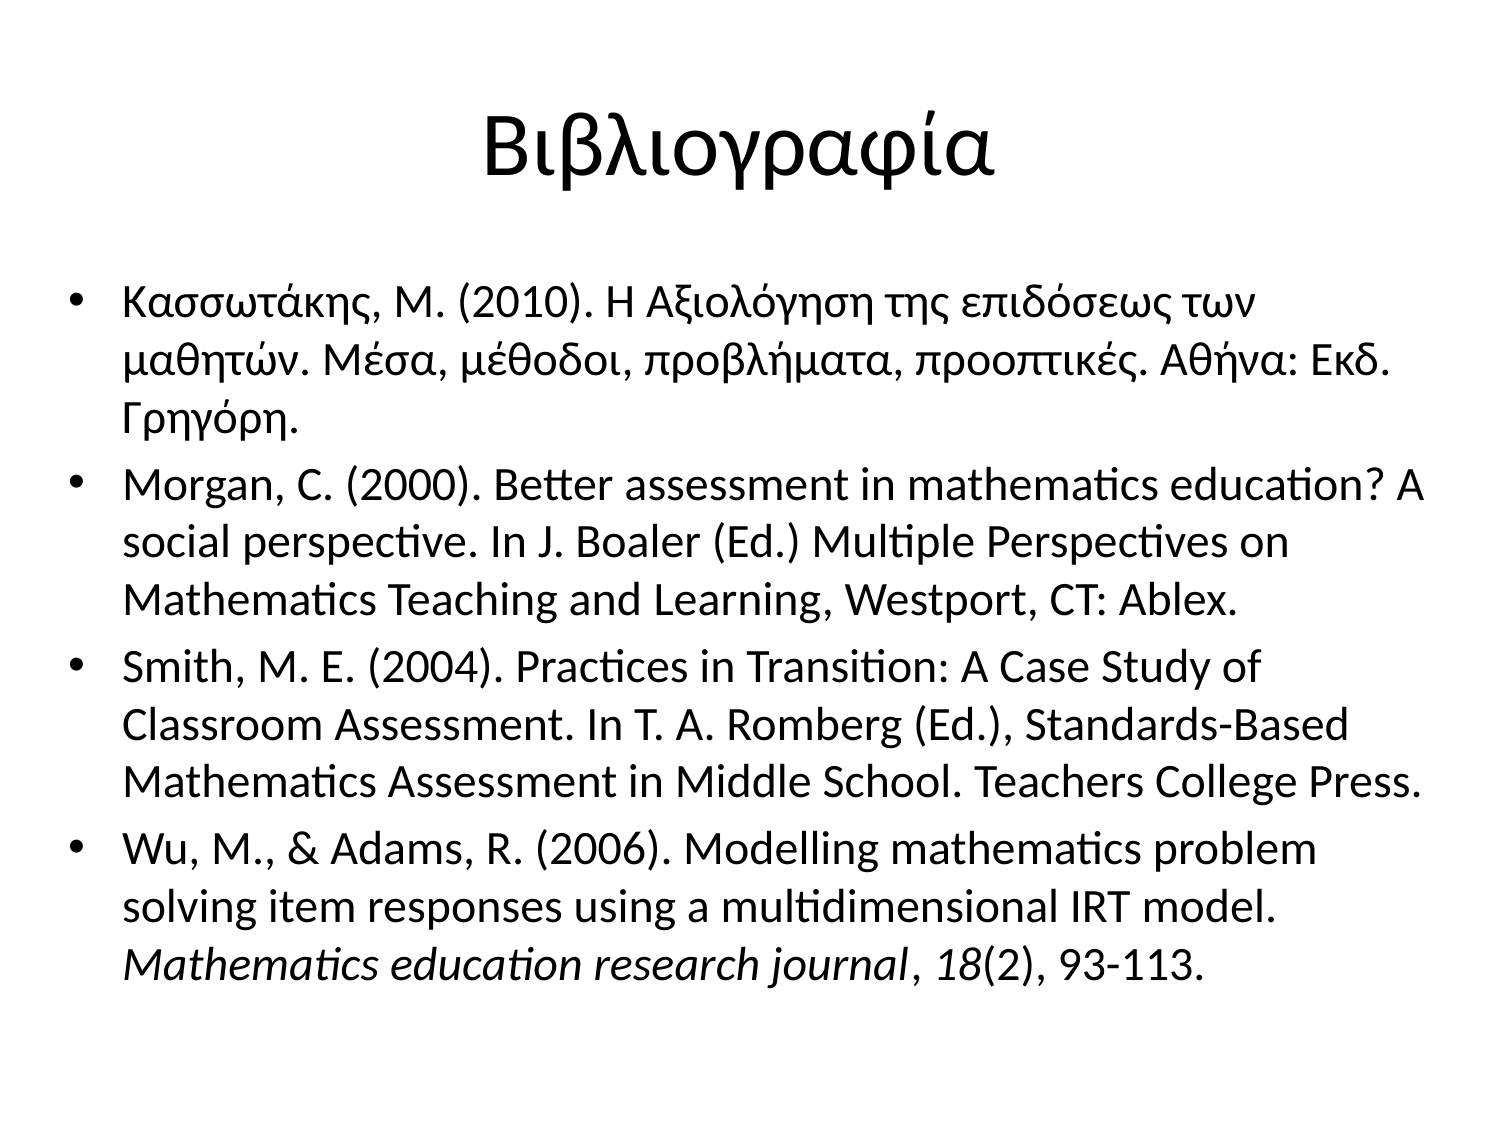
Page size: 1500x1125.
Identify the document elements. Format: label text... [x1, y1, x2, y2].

title Βιβλιογραφία [53, 45, 1425, 233]
list Κασσωτάκης, Μ. (2010). Η Αξιολόγηση της επιδόσεως των μαθητών. Μέσα, μέθοδοι, προβλήματα, προοπτικές. Αθήνα: Εκδ. Γρηγόρη. Morgan, C. (2000). Better assessment in mathematics education? A social perspective. In J. Boaler (Ed.) Multiple Perspectives on Mathematics Teaching and Learning, Westport, CT: Ablex. Smith, M. E. (2004). Practices in Transition: A Case Study of Classroom Assessment. In T. A. Romberg (Ed.), Standards-Based Mathematics Assessment in Middle School. Teachers College Press. Wu, M., & Adams, R. (2006). Modelling mathematics problem solving item responses using a multidimensional IRT model. Mathematics education research journal, 18(2), 93-113. [53, 262, 1447, 1080]
